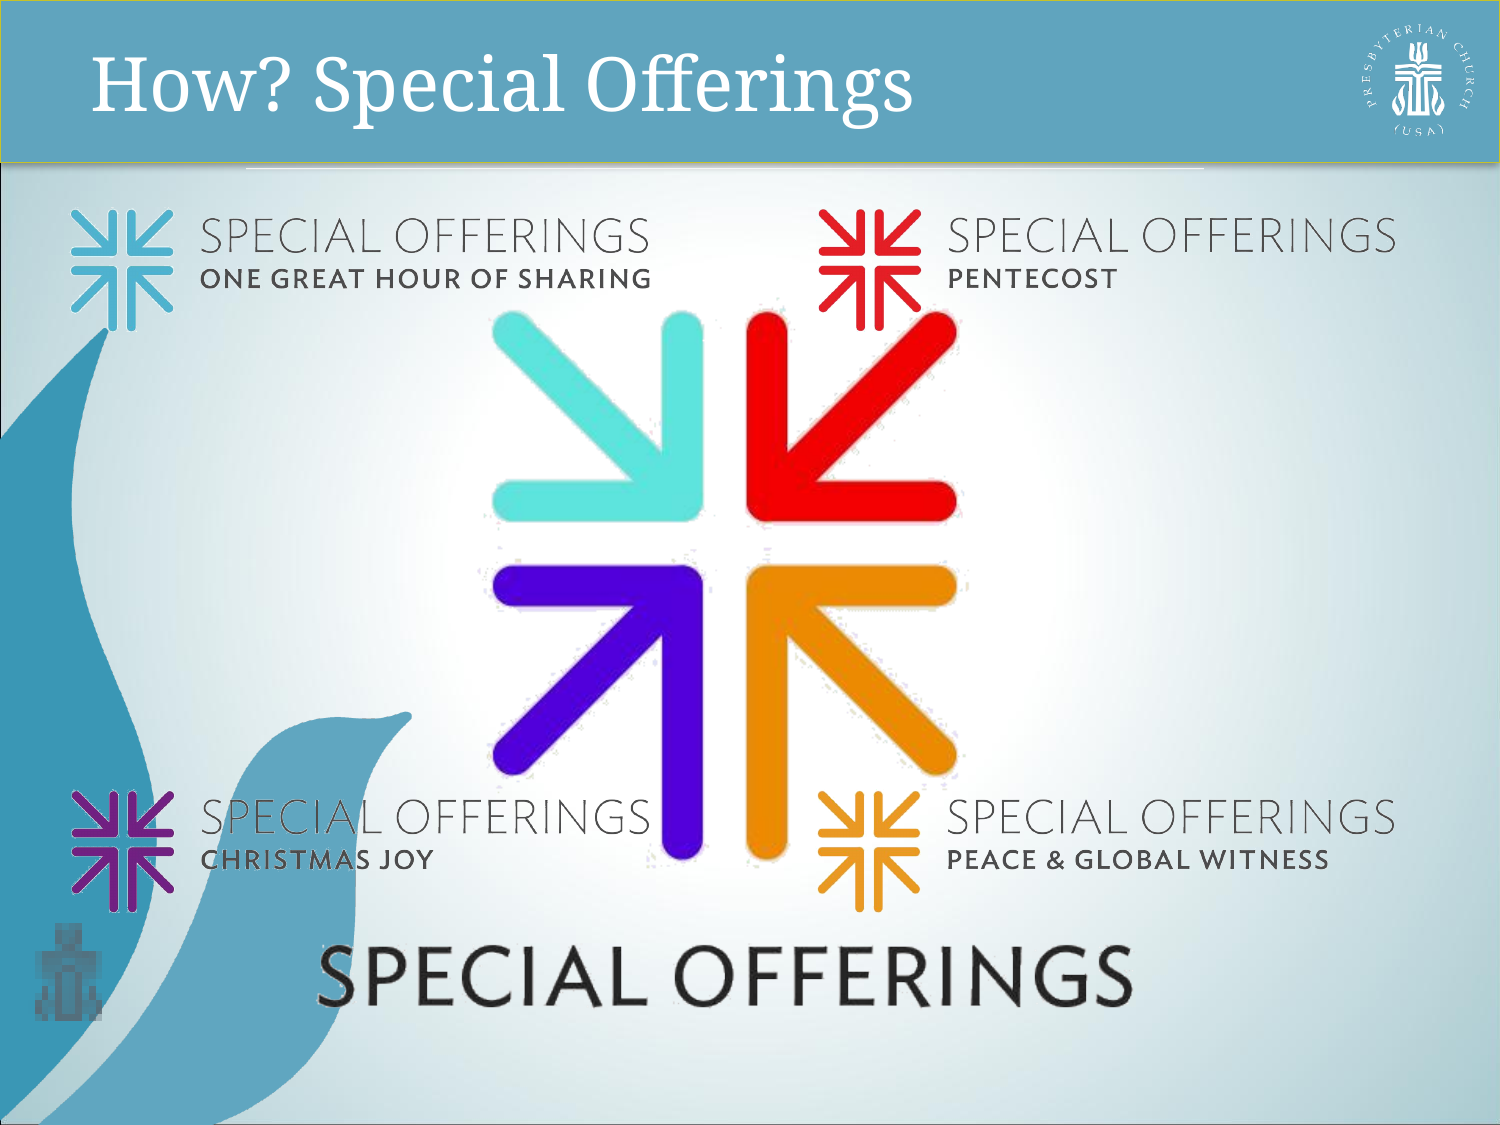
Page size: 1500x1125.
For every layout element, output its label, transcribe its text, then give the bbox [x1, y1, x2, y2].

title How? Special Offerings [75, 0, 1375, 163]
picture [0, 163, 1500, 1125]
picture [1375, 24, 1474, 136]
